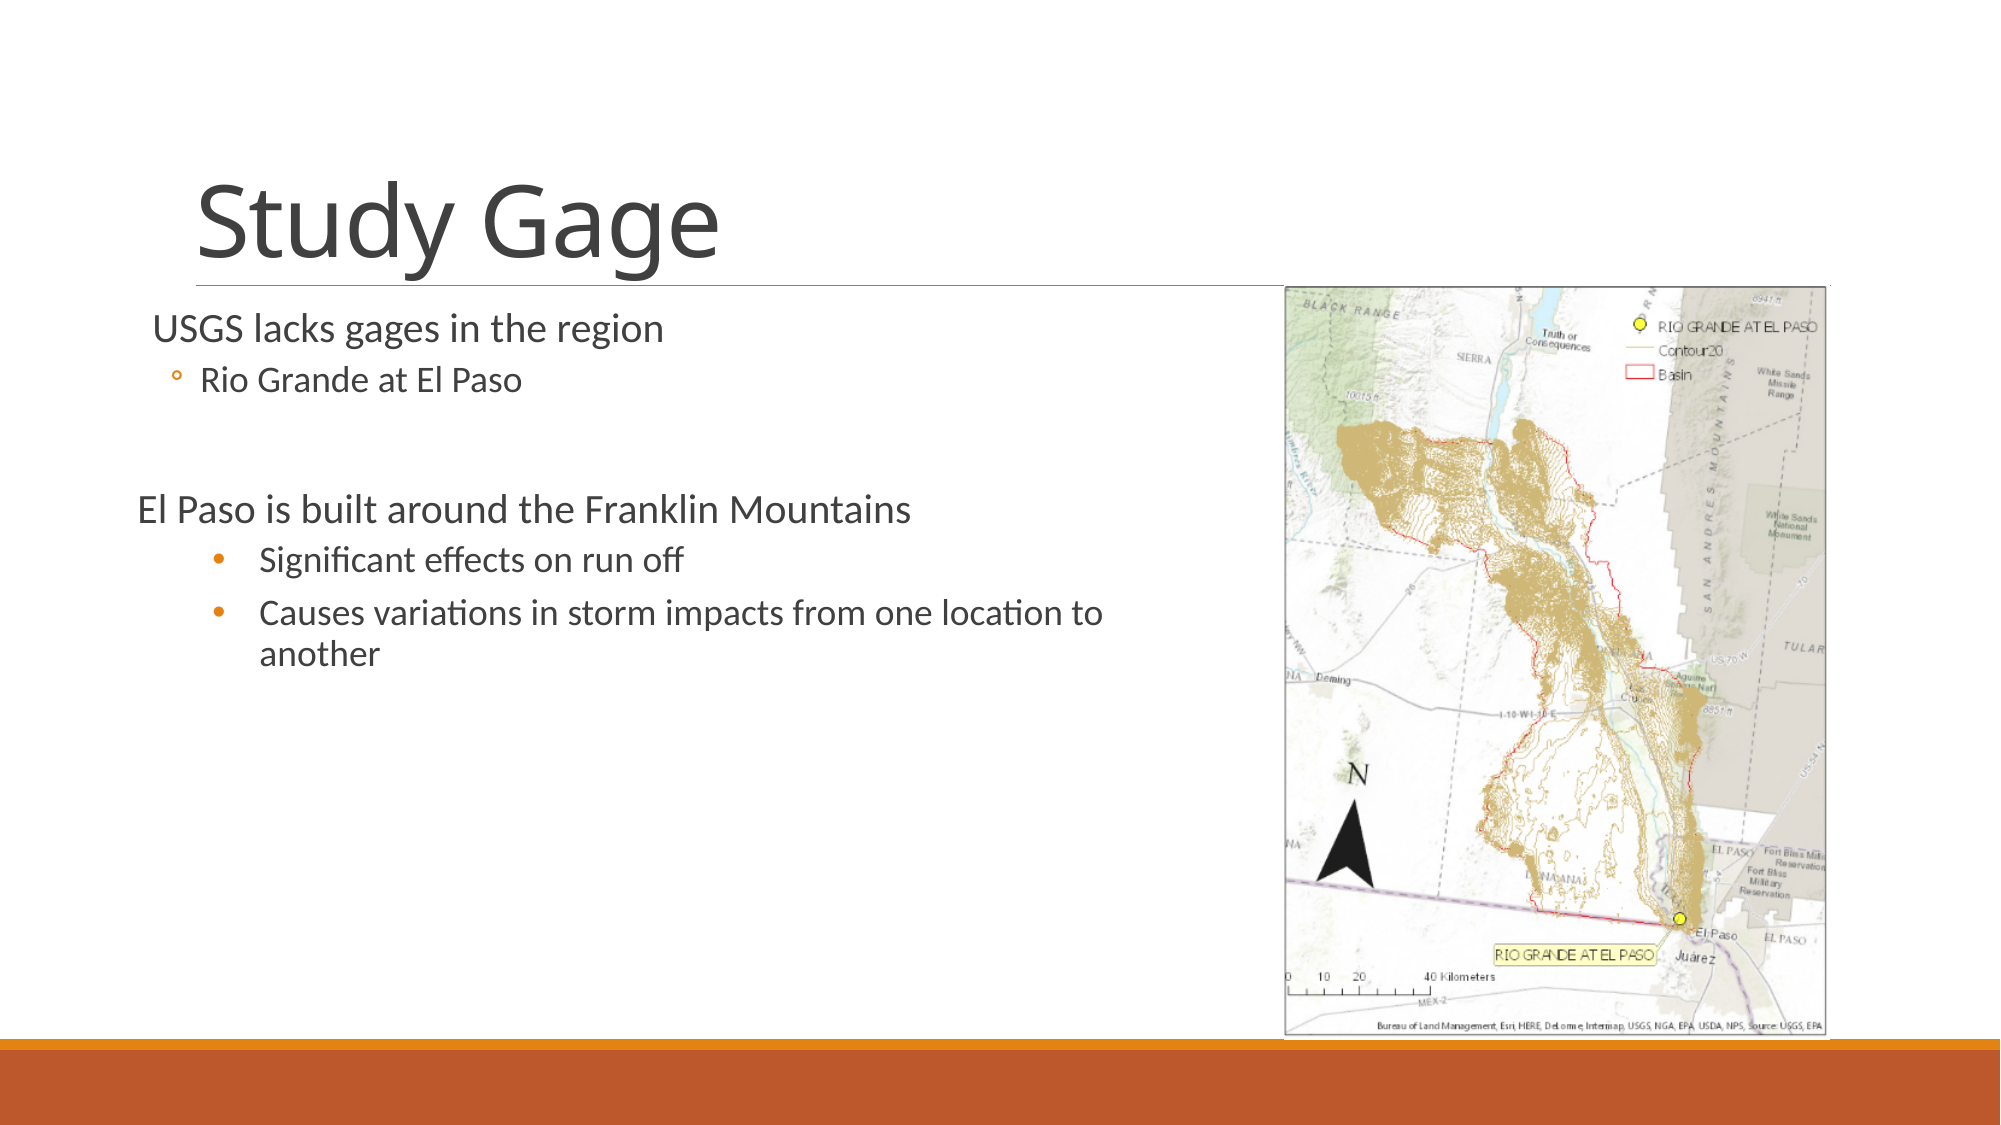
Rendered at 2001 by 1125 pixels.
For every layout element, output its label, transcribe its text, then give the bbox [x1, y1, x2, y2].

list USGS lacks gages in the region Rio Grande at El Paso El Paso is built around the Franklin Mountains Significant effects on run off Causes variations in storm impacts from one location to another [137, 299, 1195, 1014]
picture [1283, 283, 1831, 1041]
title Study Gage [180, 47, 1830, 285]
